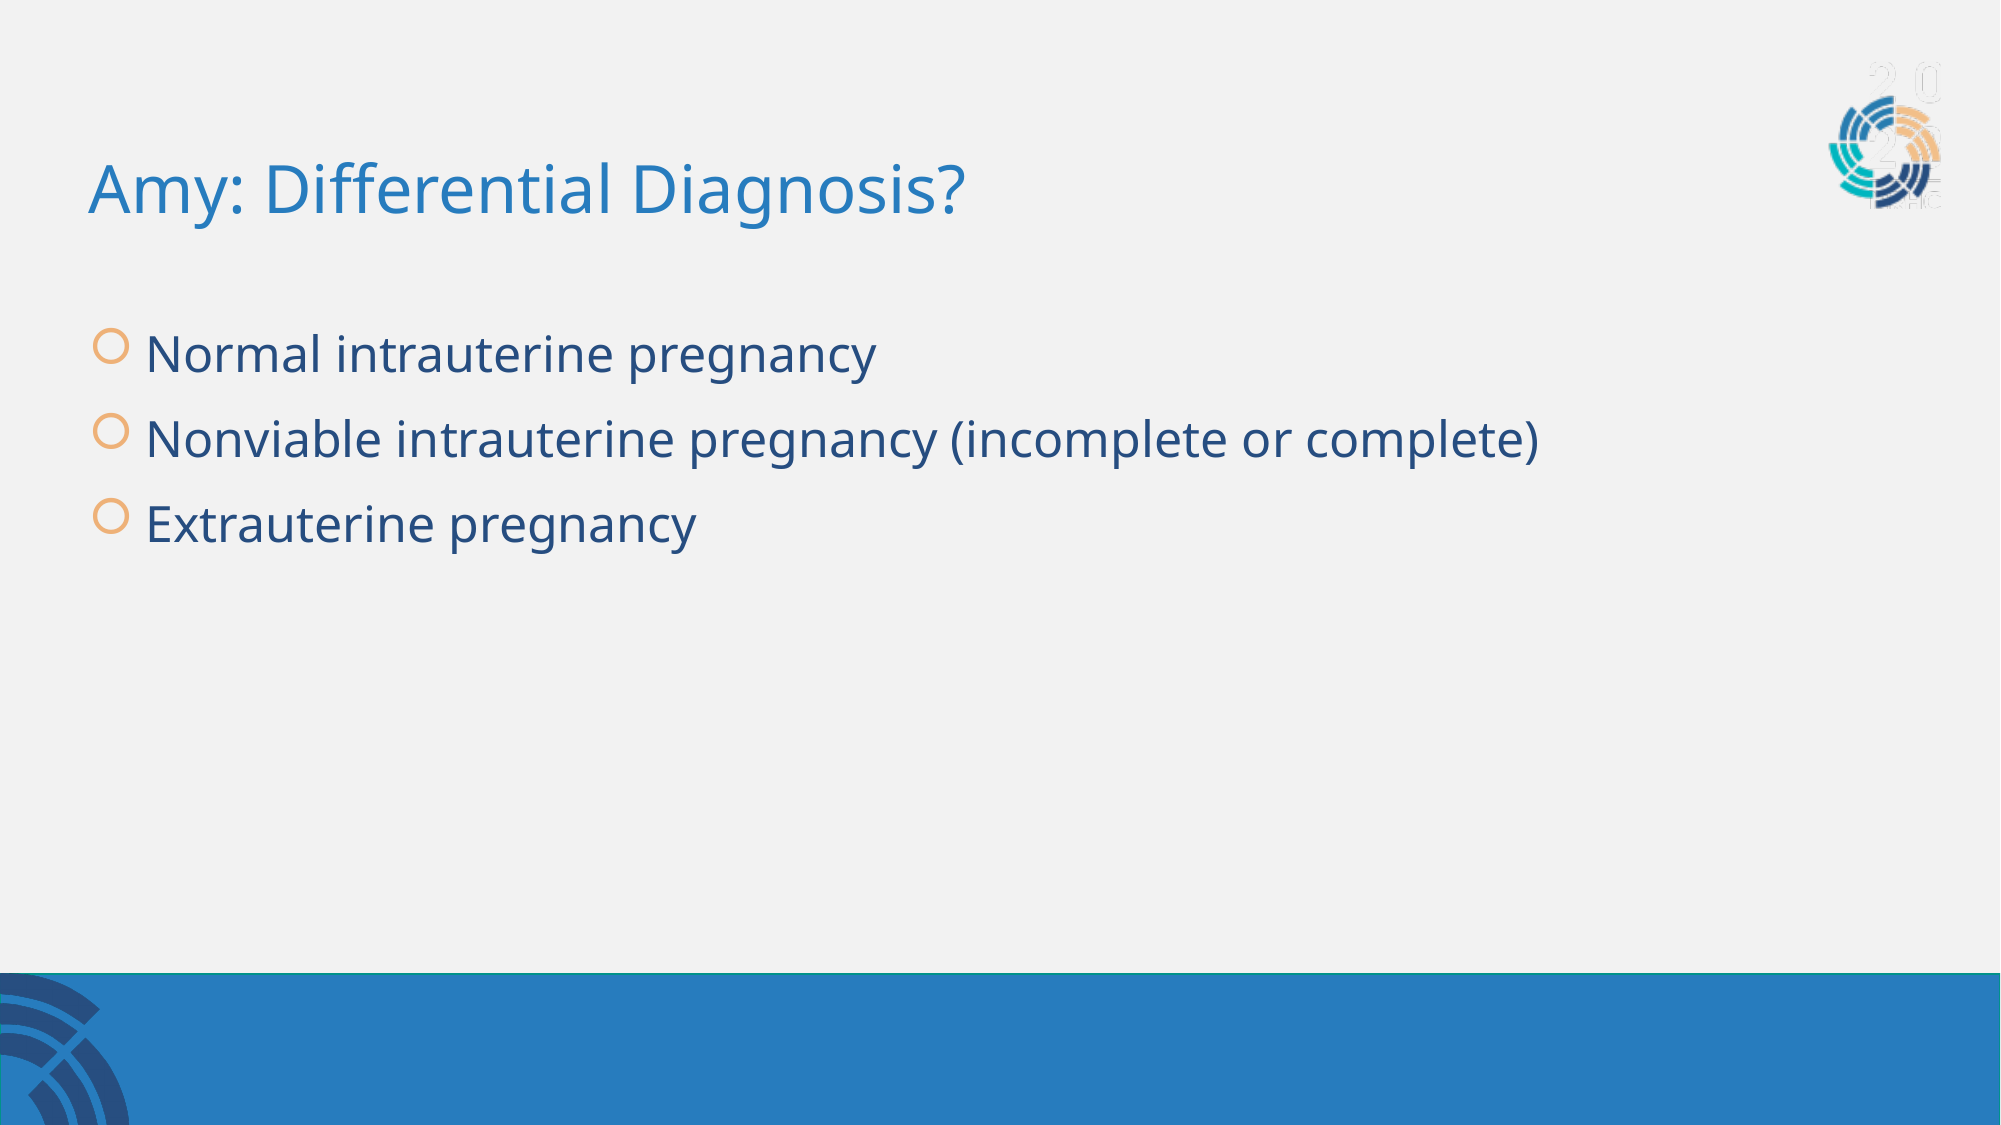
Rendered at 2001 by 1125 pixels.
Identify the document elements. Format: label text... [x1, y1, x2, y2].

list Normal intrauterine pregnancy Nonviable intrauterine pregnancy (incomplete or complete) Extrauterine pregnancy [74, 314, 1926, 912]
title Amy: Differential Diagnosis? [74, 75, 1761, 235]
